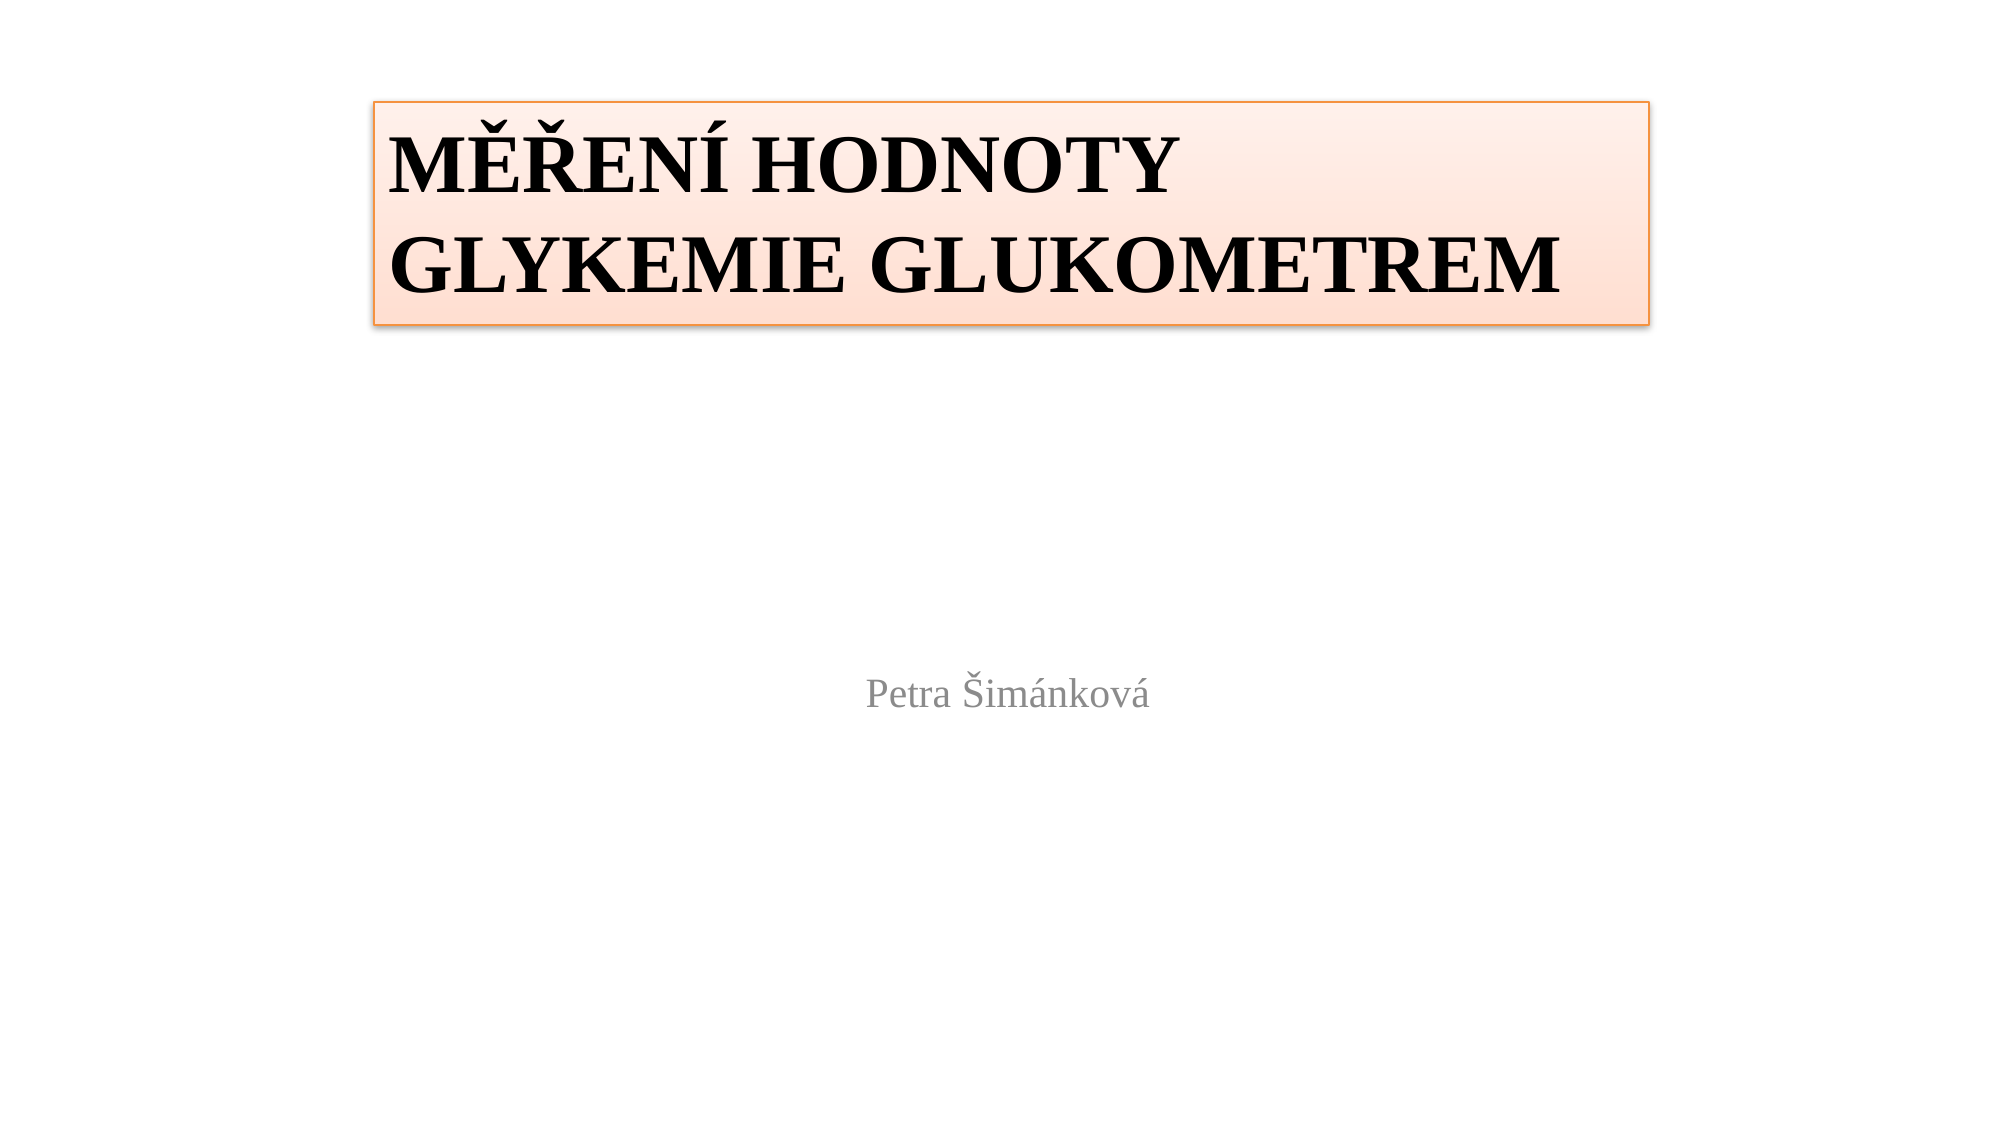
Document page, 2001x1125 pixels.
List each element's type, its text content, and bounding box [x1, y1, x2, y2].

list Petra Šimánková [157, 476, 1858, 723]
title Měření hodnoty glykemie glukometrem [373, 101, 1650, 326]
